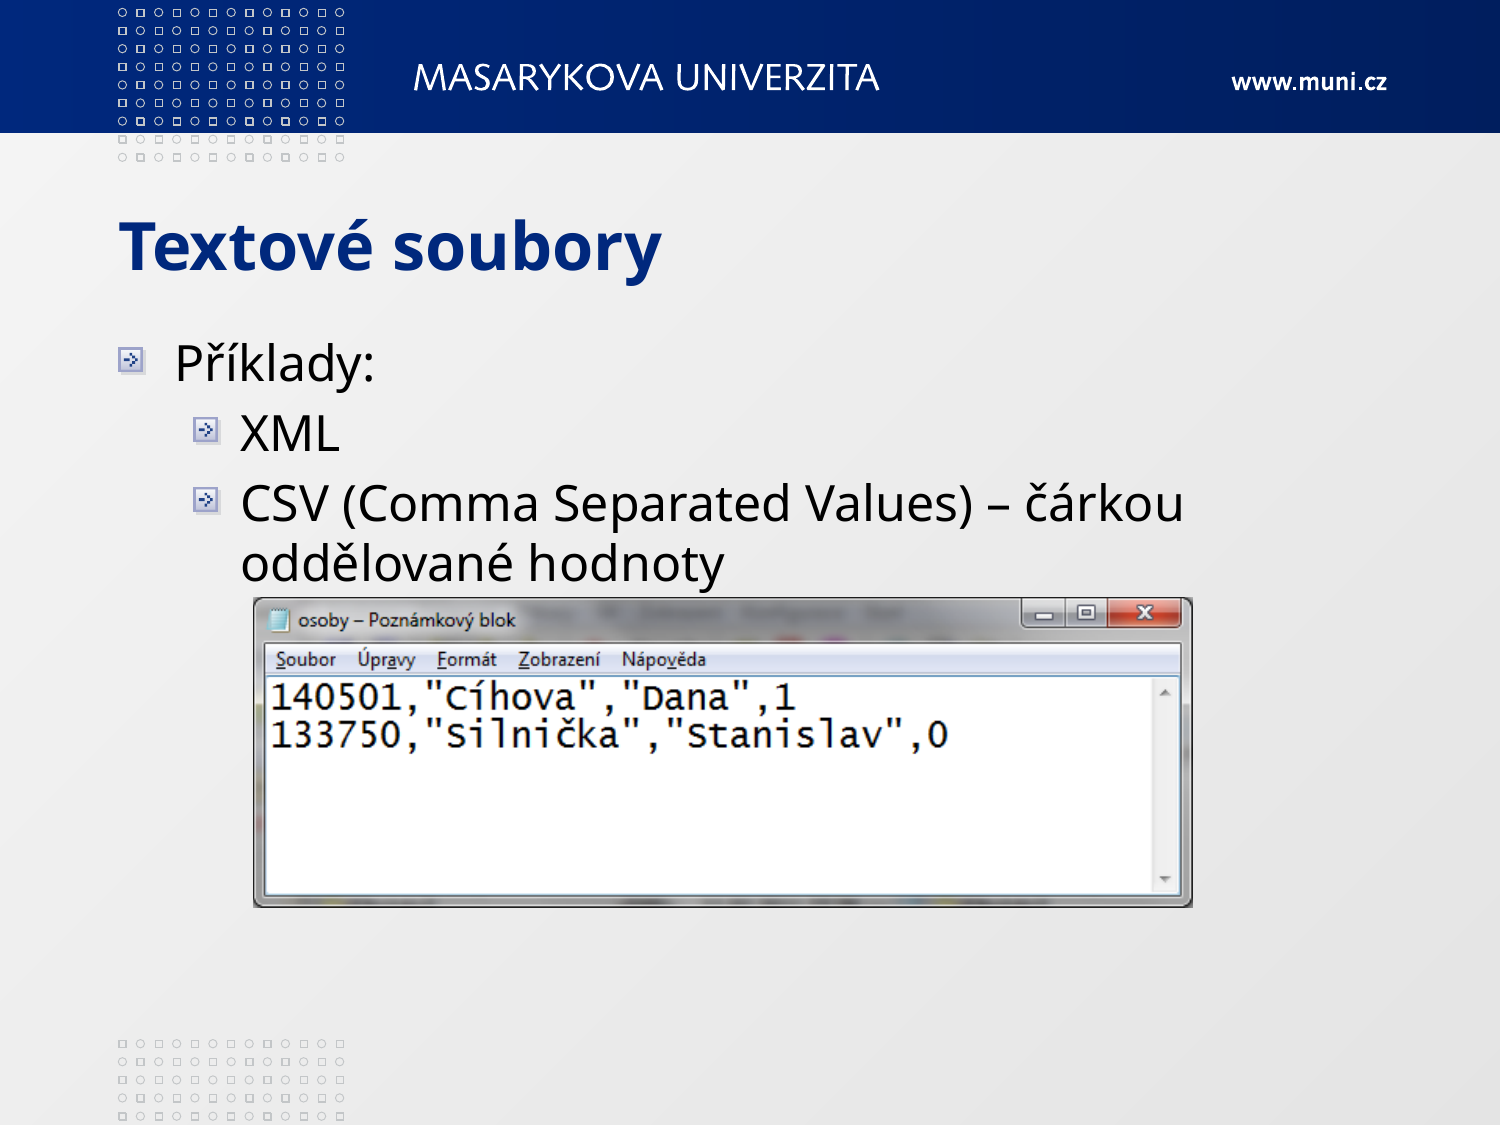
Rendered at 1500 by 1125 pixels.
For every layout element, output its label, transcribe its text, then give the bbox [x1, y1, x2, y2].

list Příklady: XML CSV (Comma Separated Values) – čárkou oddělované hodnoty [117, 330, 1470, 1007]
title Textové soubory [117, 184, 1403, 292]
picture [253, 597, 1194, 908]
